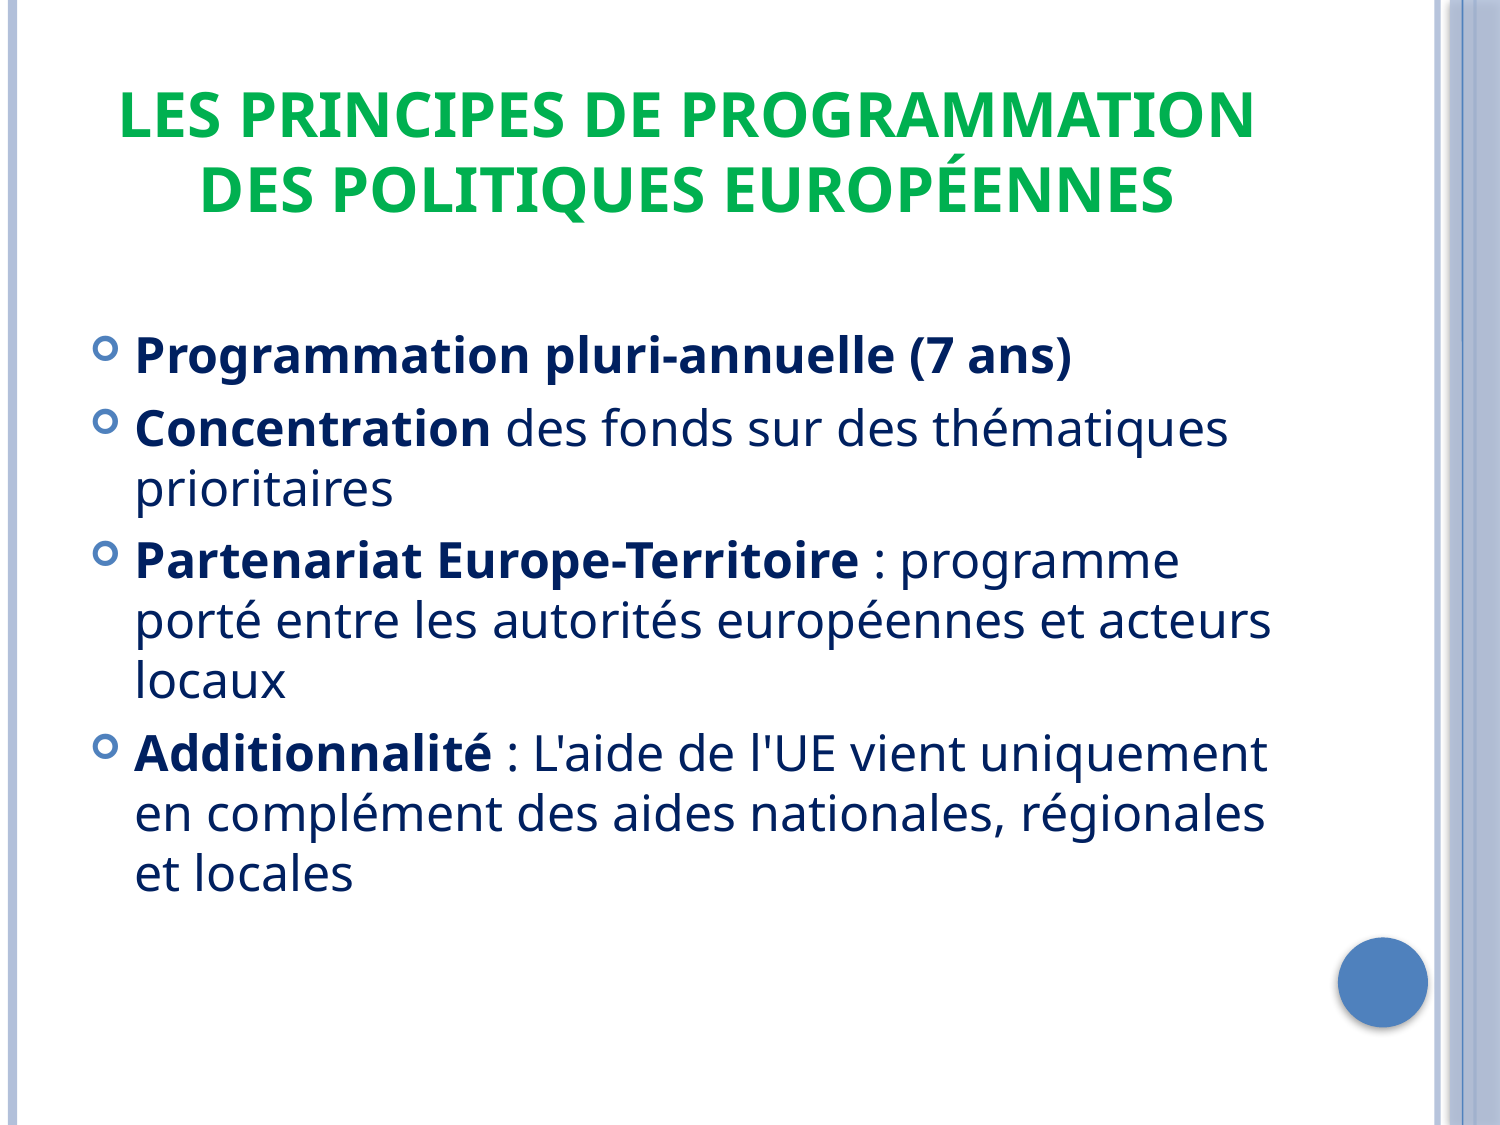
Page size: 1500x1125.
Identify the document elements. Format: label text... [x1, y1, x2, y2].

list Programmation pluri-annuelle (7 ans) Concentration des fonds sur des thématiques prioritaires Partenariat Europe-Territoire : programme porté entre les autorités européennes et acteurs locaux Additionnalité : L'aide de l'UE vient uniquement en complément des aides nationales, régionales et locales [75, 243, 1300, 1043]
title Les principes de programmation des politiques européennes [75, 45, 1300, 233]
